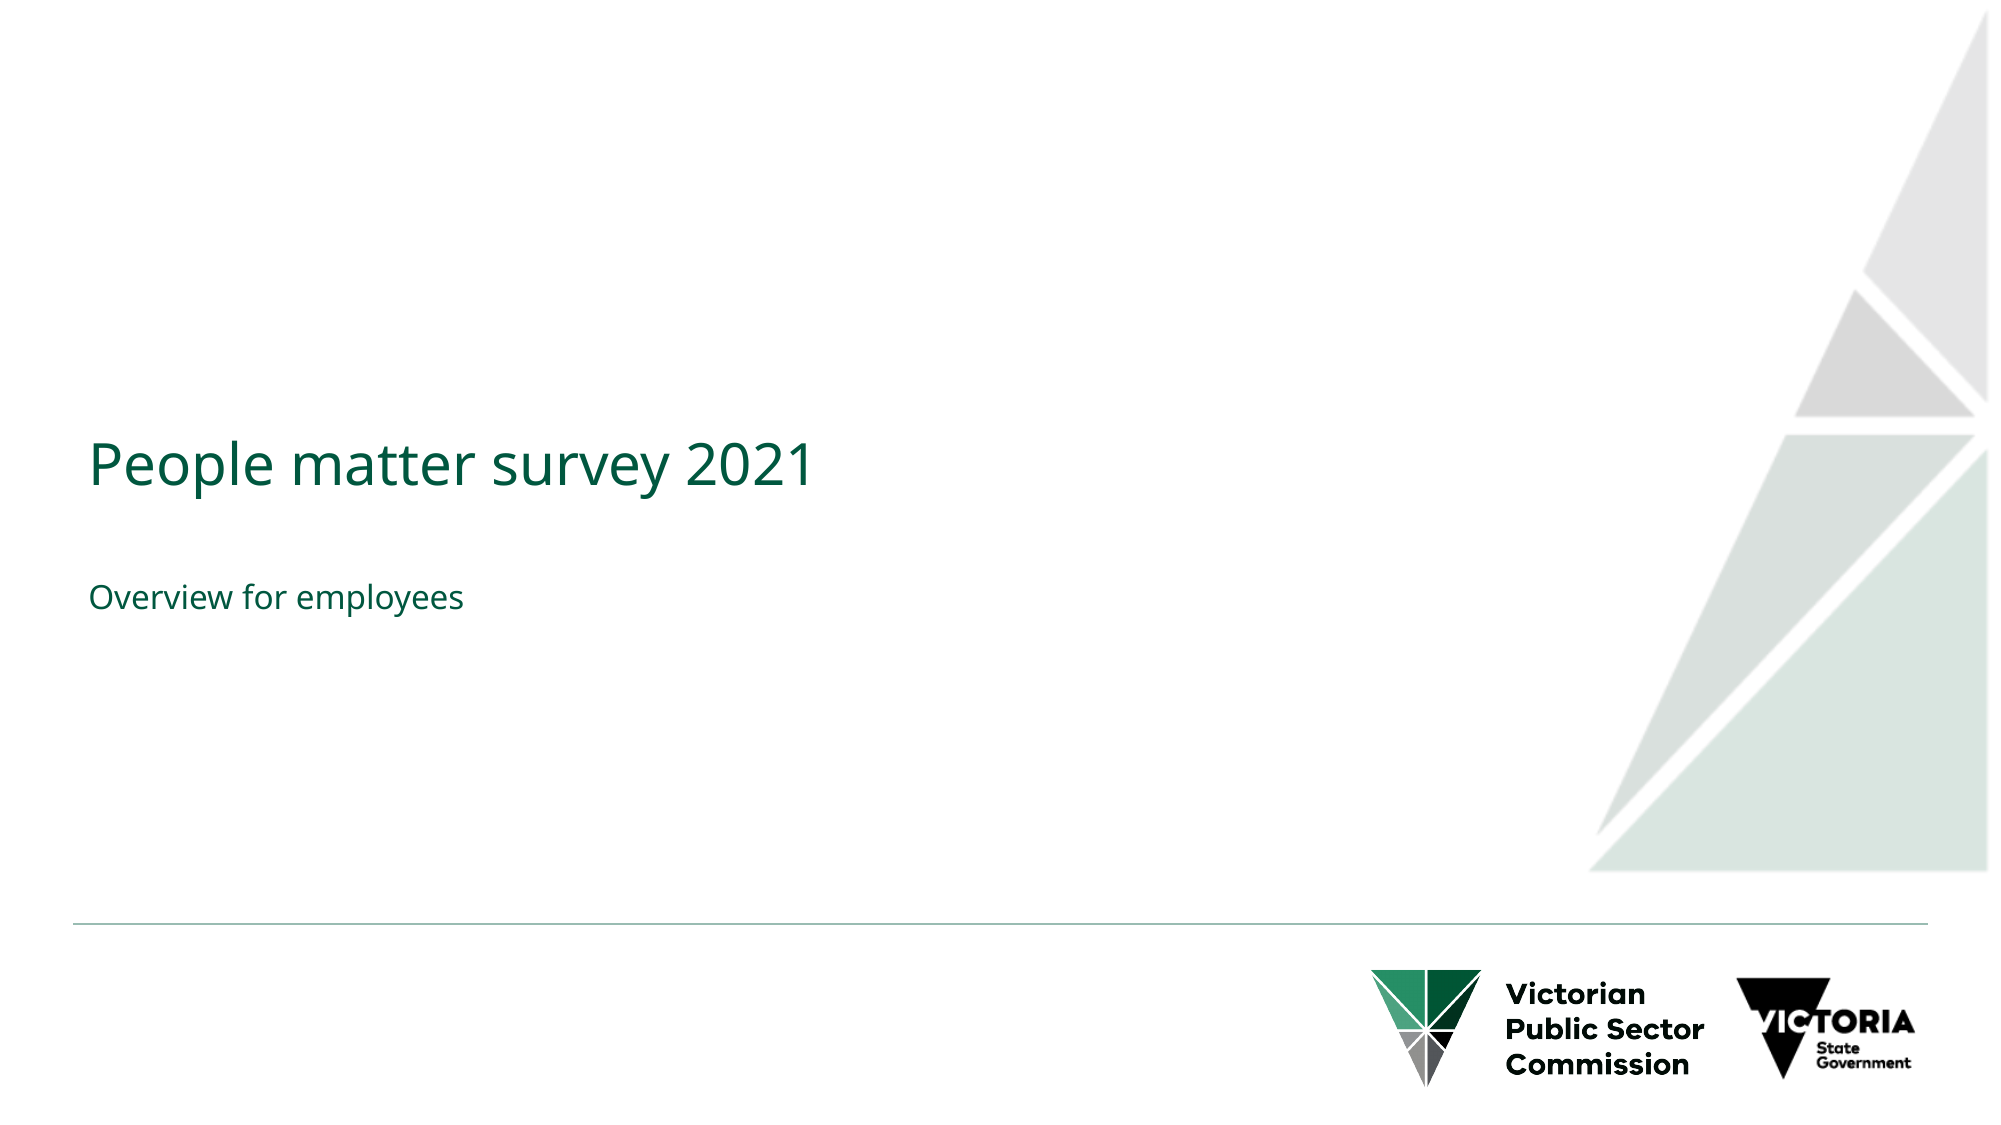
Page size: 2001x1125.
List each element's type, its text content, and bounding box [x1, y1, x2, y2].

title People matter survey 2021 [73, 385, 1406, 538]
picture [1315, 917, 1956, 1125]
list Overview for employees [73, 568, 945, 650]
